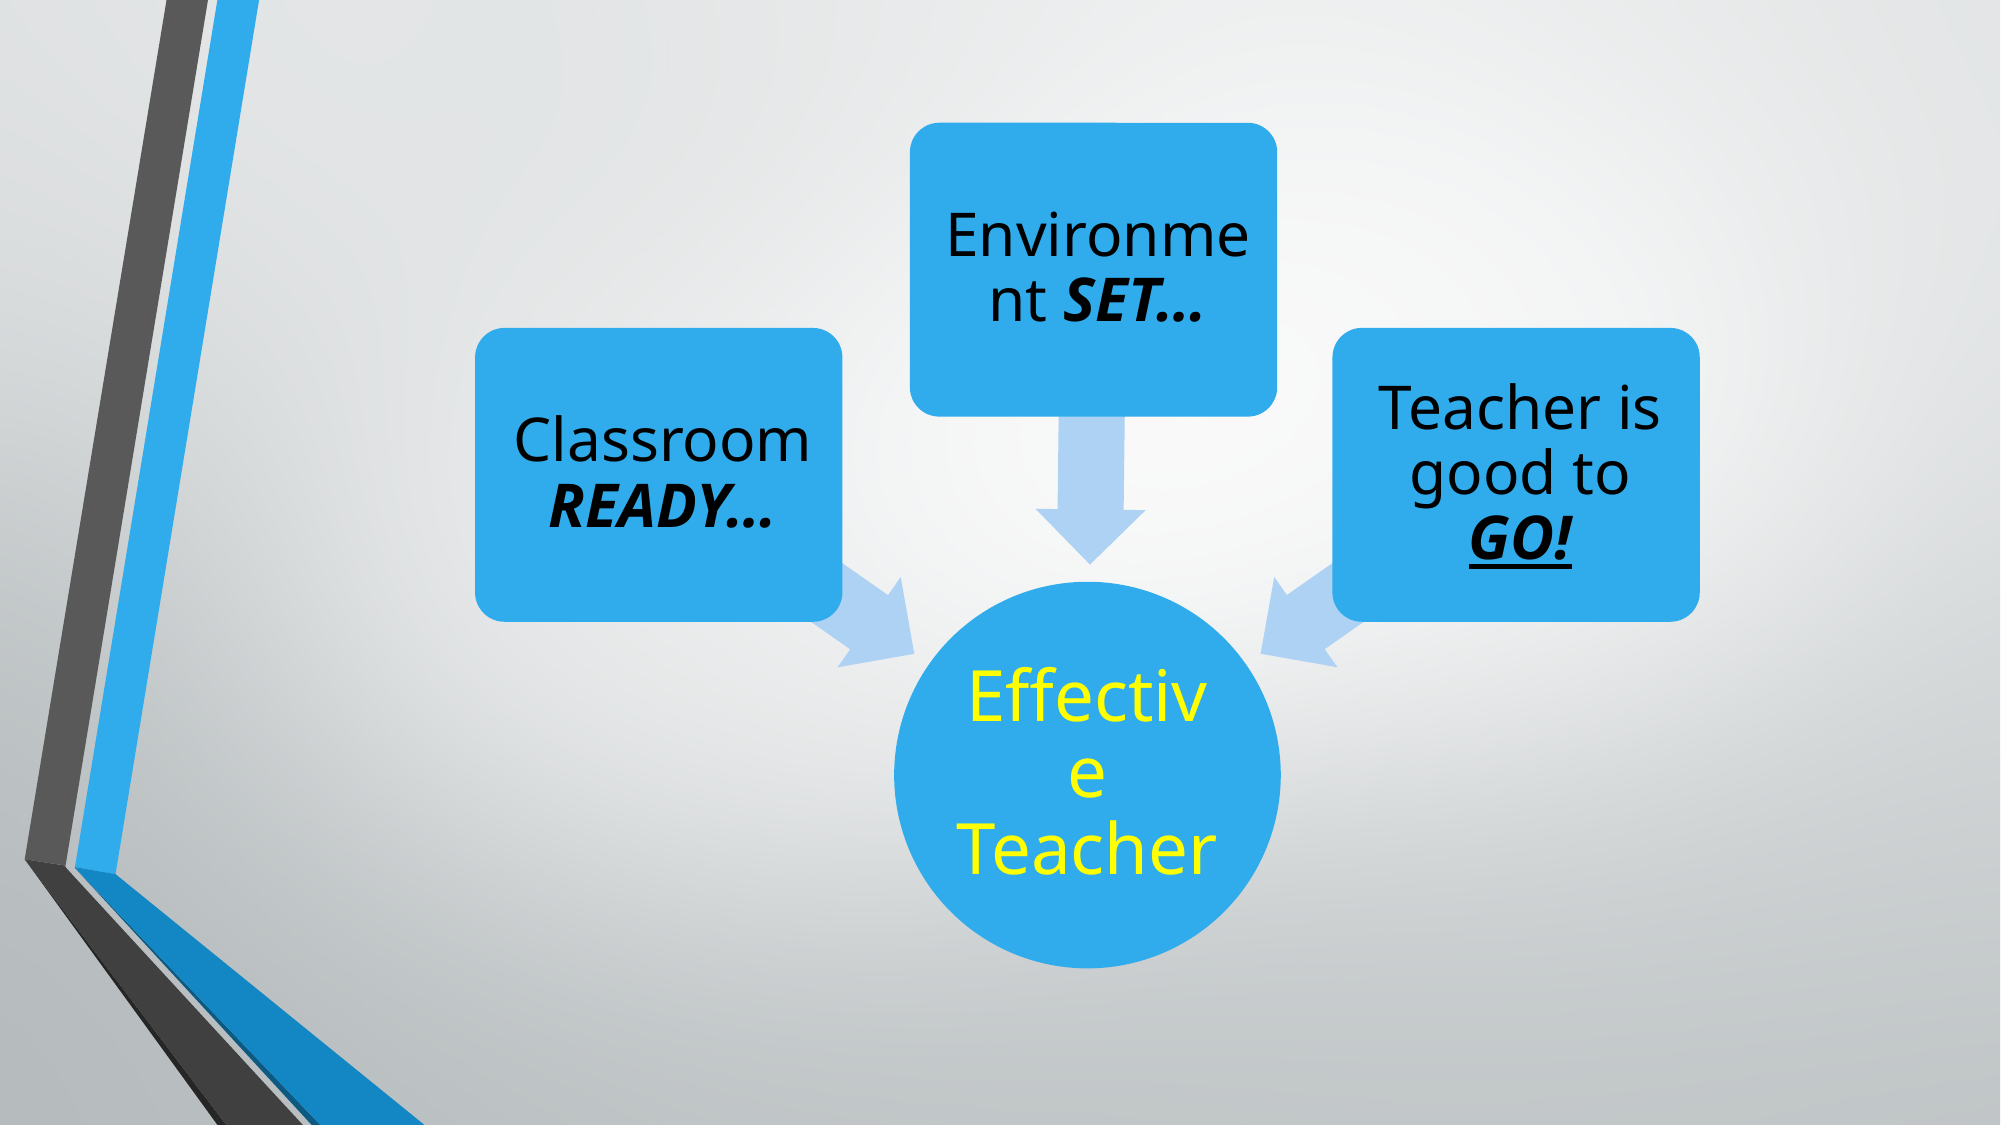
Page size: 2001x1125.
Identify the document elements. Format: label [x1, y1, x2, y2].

list [474, 59, 1701, 1014]
